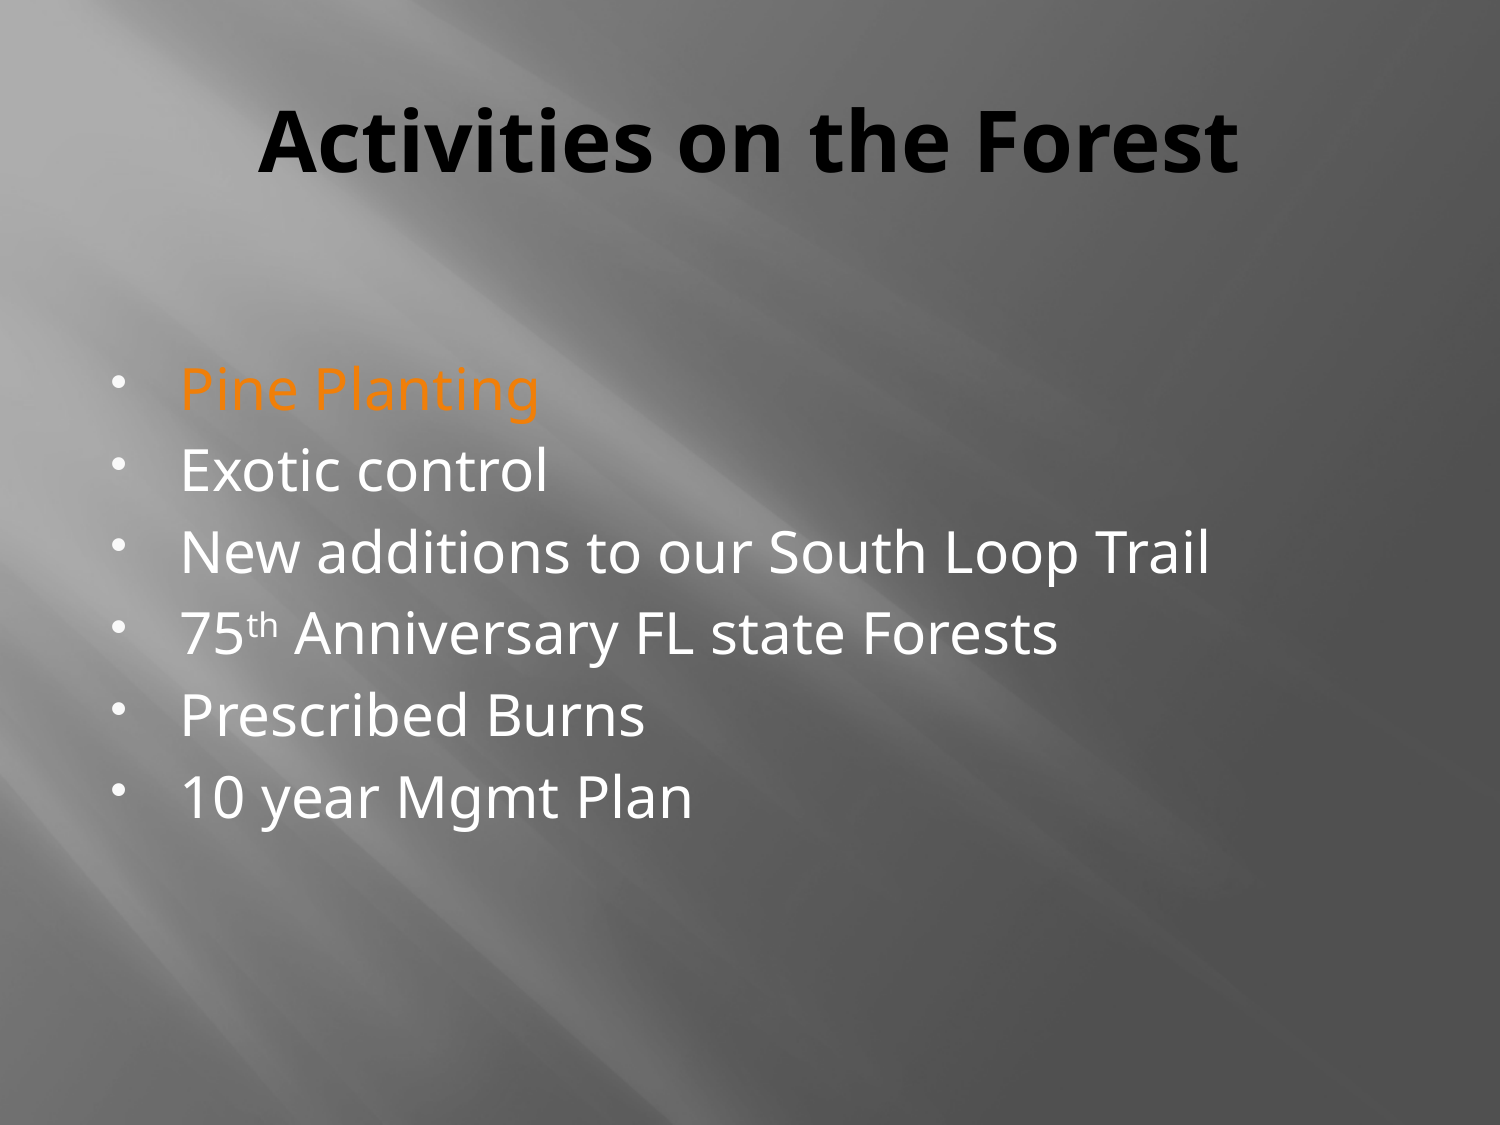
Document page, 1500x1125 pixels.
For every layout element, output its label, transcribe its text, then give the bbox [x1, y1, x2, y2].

list Pine Planting Exotic control New additions to our South Loop Trail 75th Anniversary FL state Forests Prescribed Burns 10 year Mgmt Plan [75, 262, 1425, 1035]
title Activities on the Forest [75, 45, 1425, 233]
